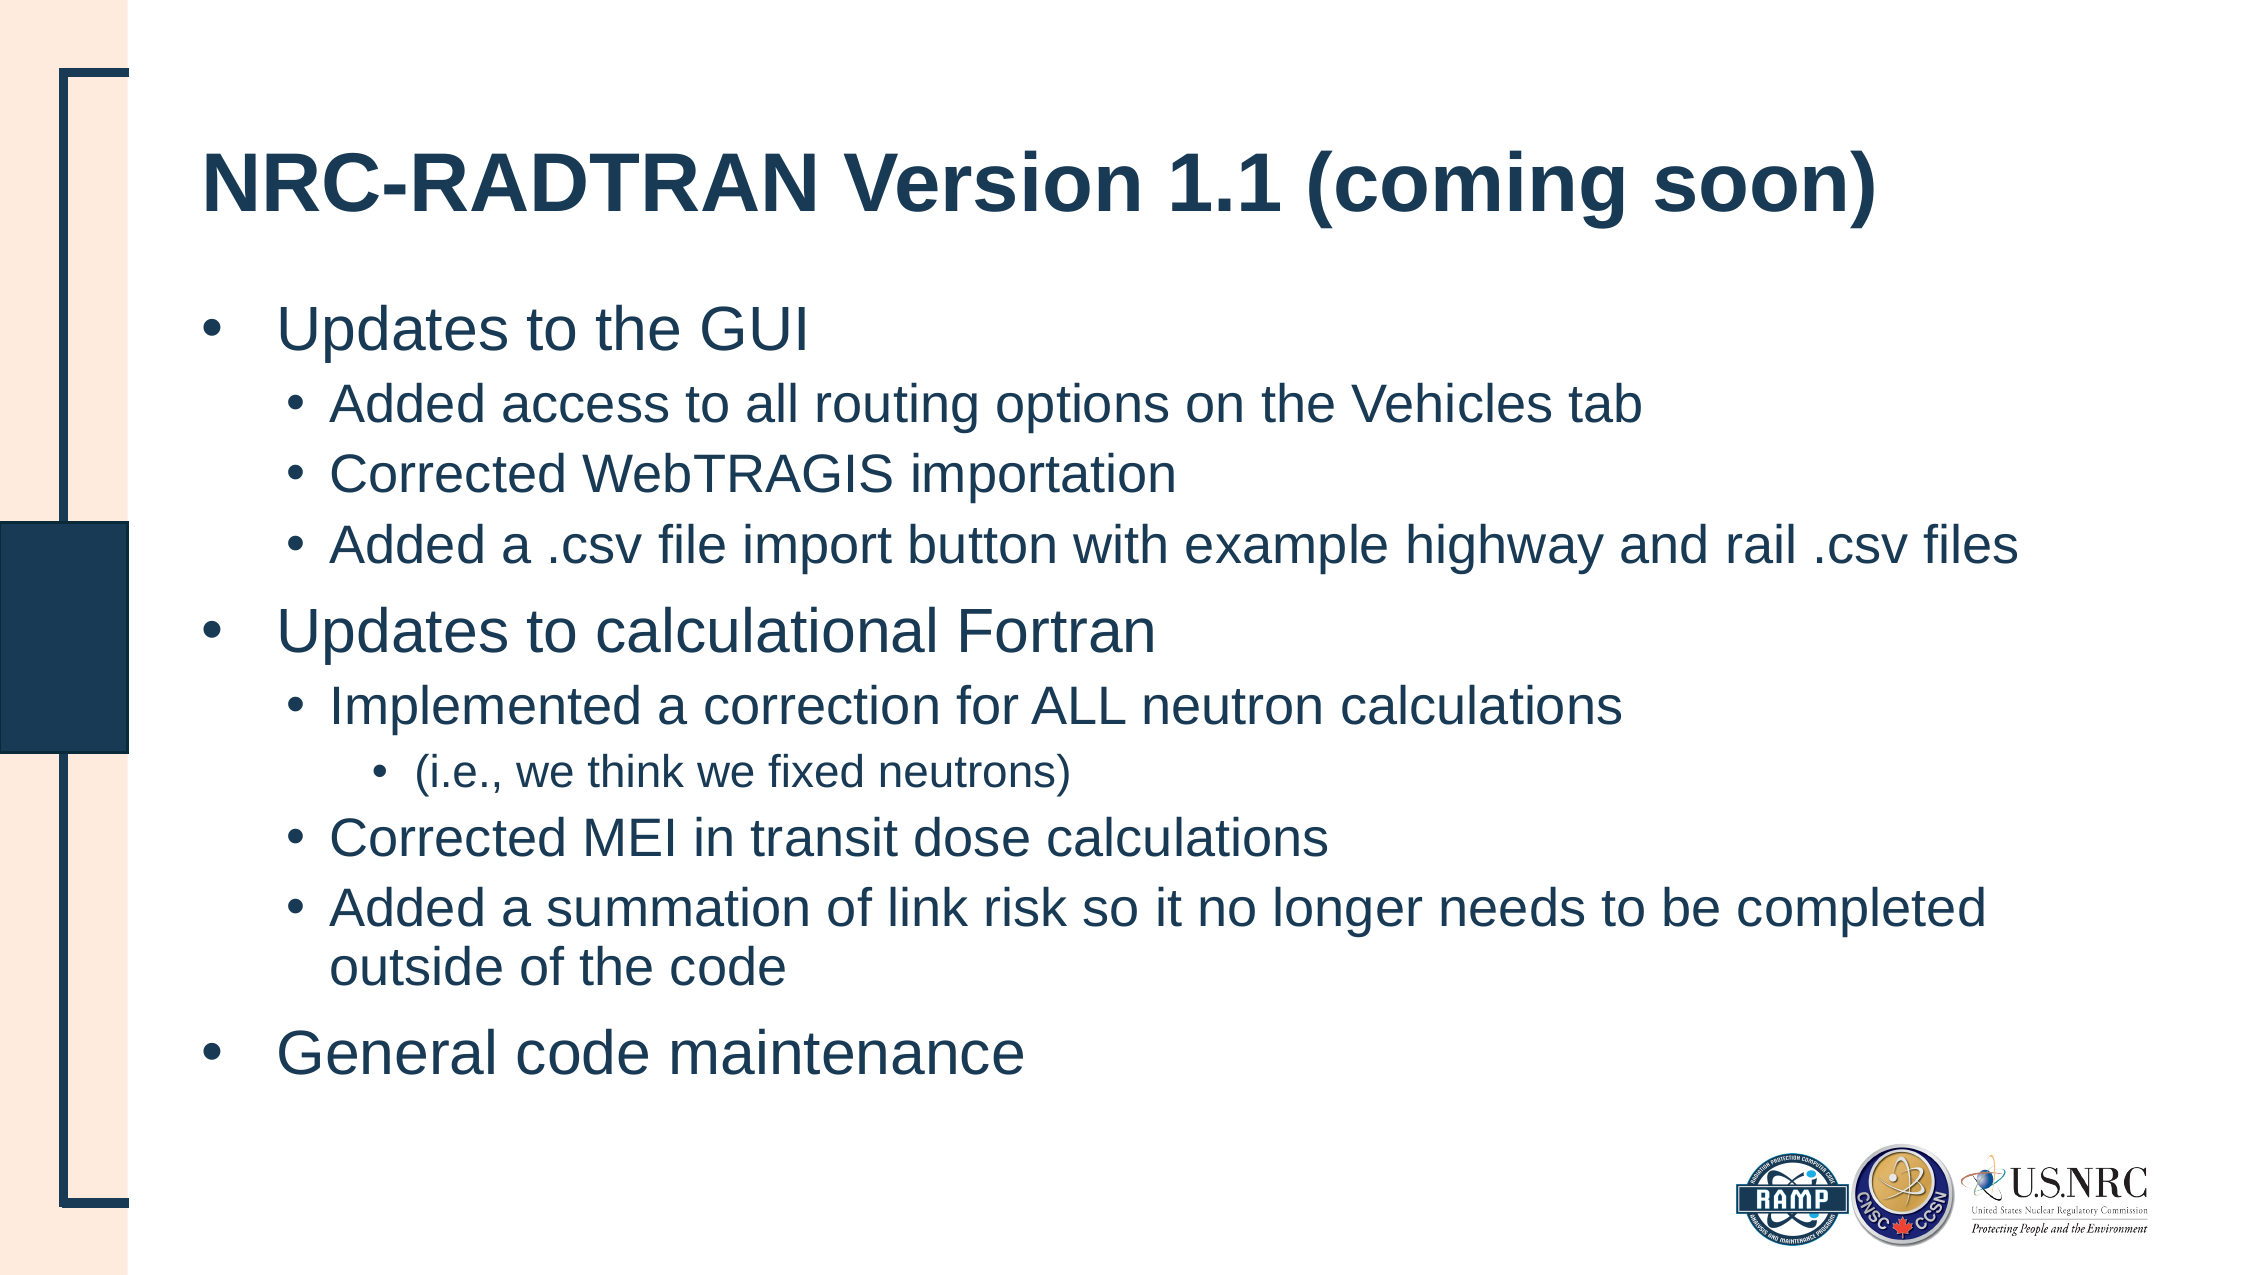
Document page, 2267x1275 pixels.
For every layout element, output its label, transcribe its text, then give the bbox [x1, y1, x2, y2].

title NRC-RADTRAN Version 1.1 (coming soon) [186, 79, 2142, 290]
picture [1736, 1150, 2156, 1250]
list Updates to the GUI Added access to all routing options on the Vehicles tab Corrected WebTRAGIS importation Added a .csv file import button with example highway and rail .csv files Updates to calculational Fortran Implemented a correction for ALL neutron calculations (i.e., we think we fixed neutrons) Corrected MEI in transit dose calculations Added a summation of link risk so it no longer needs to be completed outside of the code General code maintenance [186, 289, 2116, 1196]
